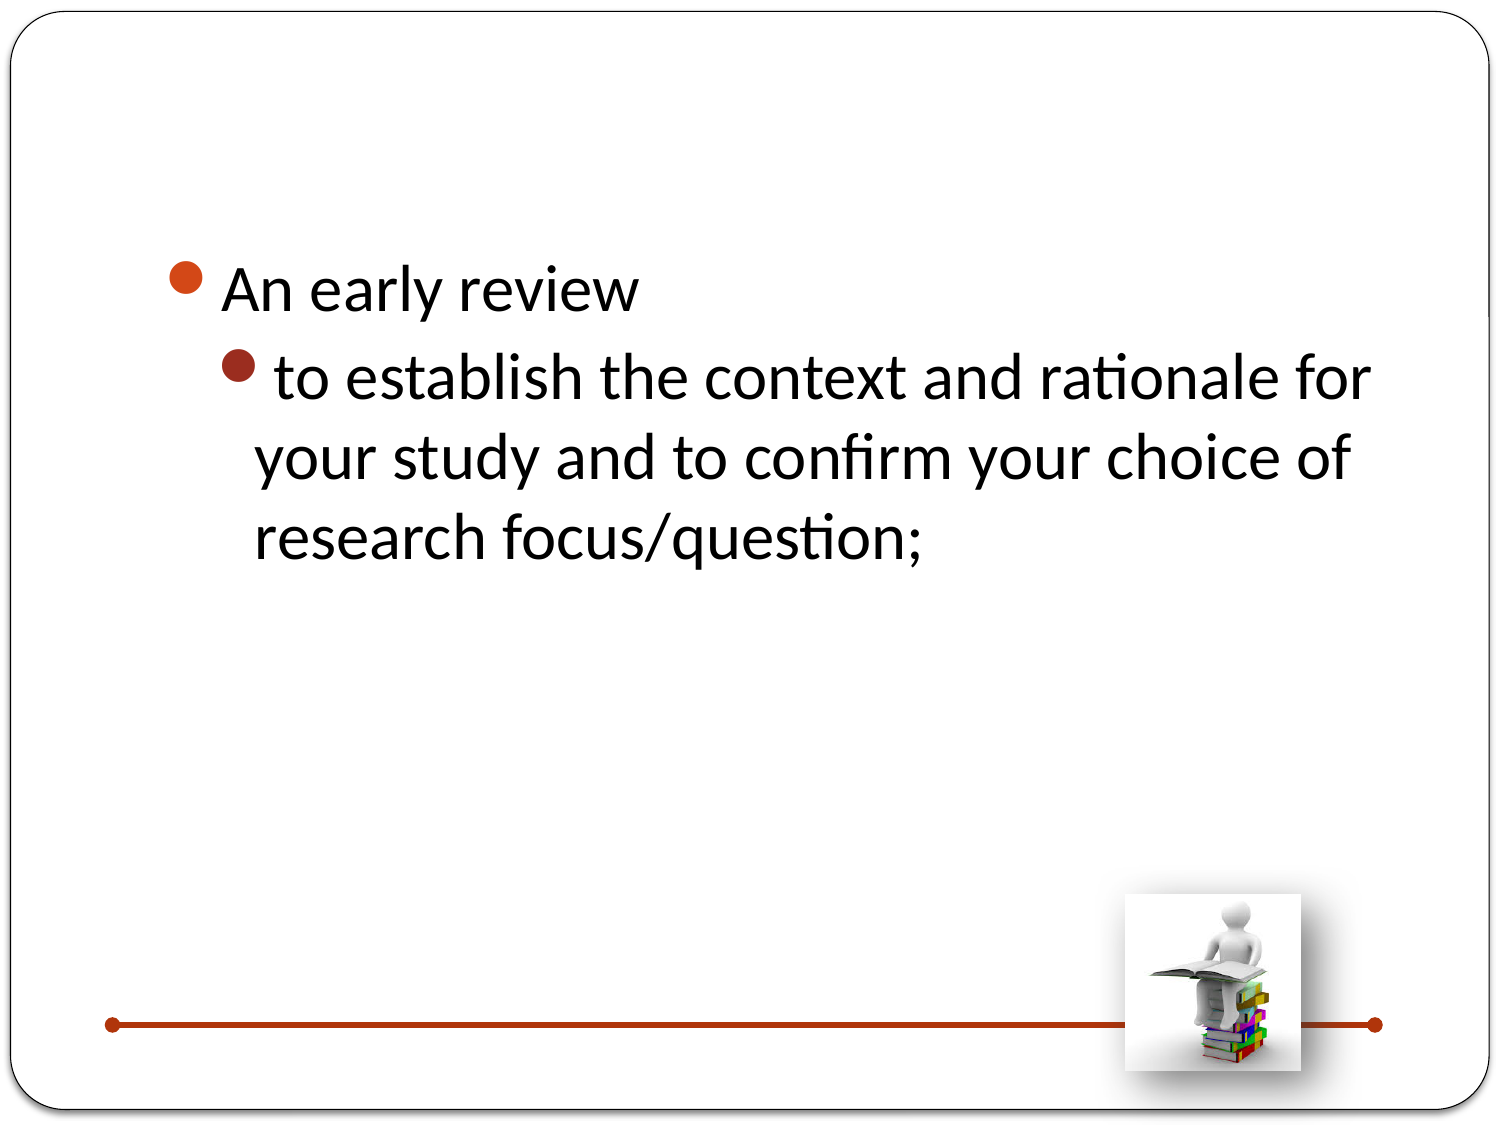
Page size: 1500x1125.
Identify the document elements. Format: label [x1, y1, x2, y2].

text_box [112, 894, 1376, 1071]
text_box [24, 36, 1476, 1101]
